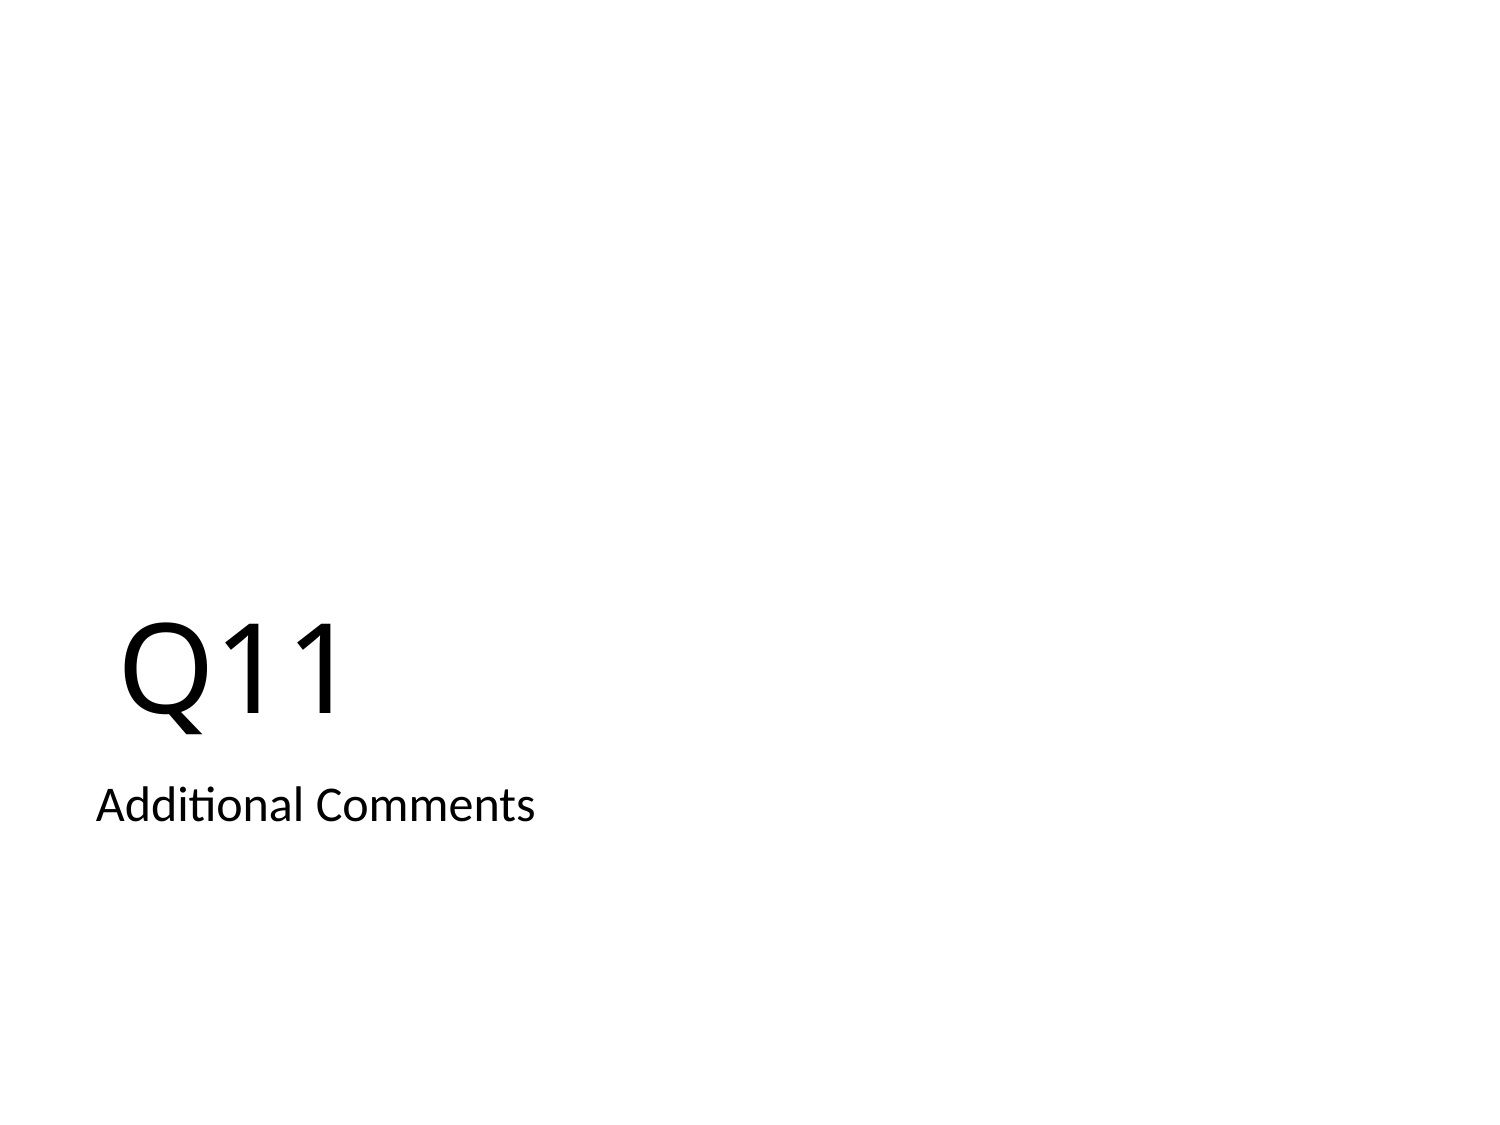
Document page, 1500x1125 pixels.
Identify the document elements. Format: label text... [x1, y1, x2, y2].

list Additional Comments [80, 763, 1421, 1009]
title Q11 [102, 280, 1397, 749]
